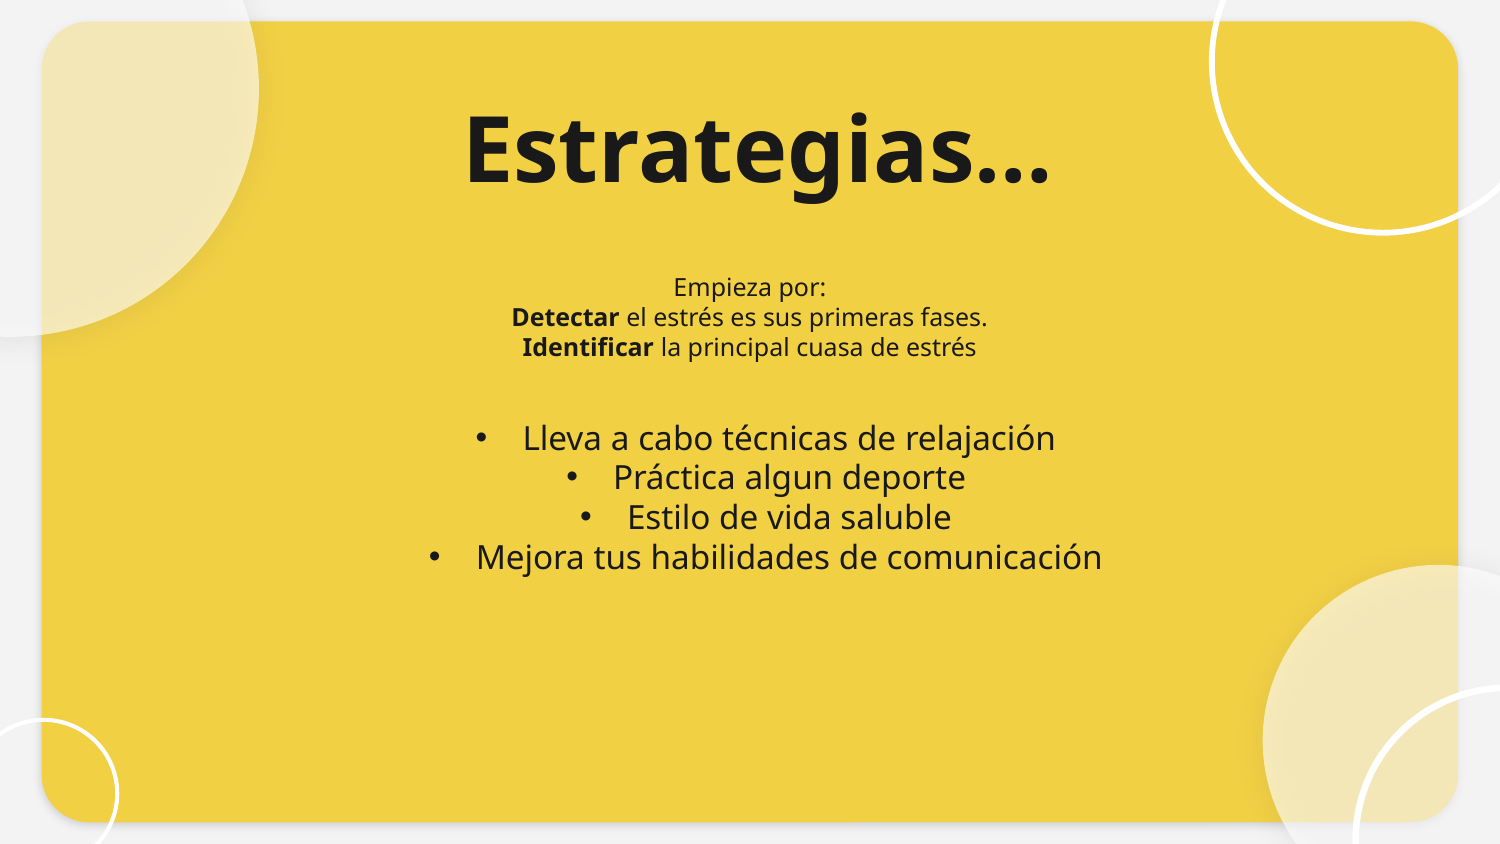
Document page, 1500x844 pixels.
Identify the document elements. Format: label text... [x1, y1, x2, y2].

text_box [1352, 684, 1500, 844]
text_box [1208, 0, 1500, 236]
text_box [1262, 564, 1500, 844]
text_box Lleva a cabo técnicas de relajación Práctica algun deporte Estilo de vida saluble Mejora tus habilidades de comunicación [323, 401, 1209, 655]
text_box [0, 0, 259, 337]
text_box [0, 717, 120, 844]
subtitle Empieza por: Detectar el estrés es sus primeras fases. Identificar la principal cuasa de estrés [388, 256, 1112, 401]
title Estrategias… [351, 88, 1164, 216]
